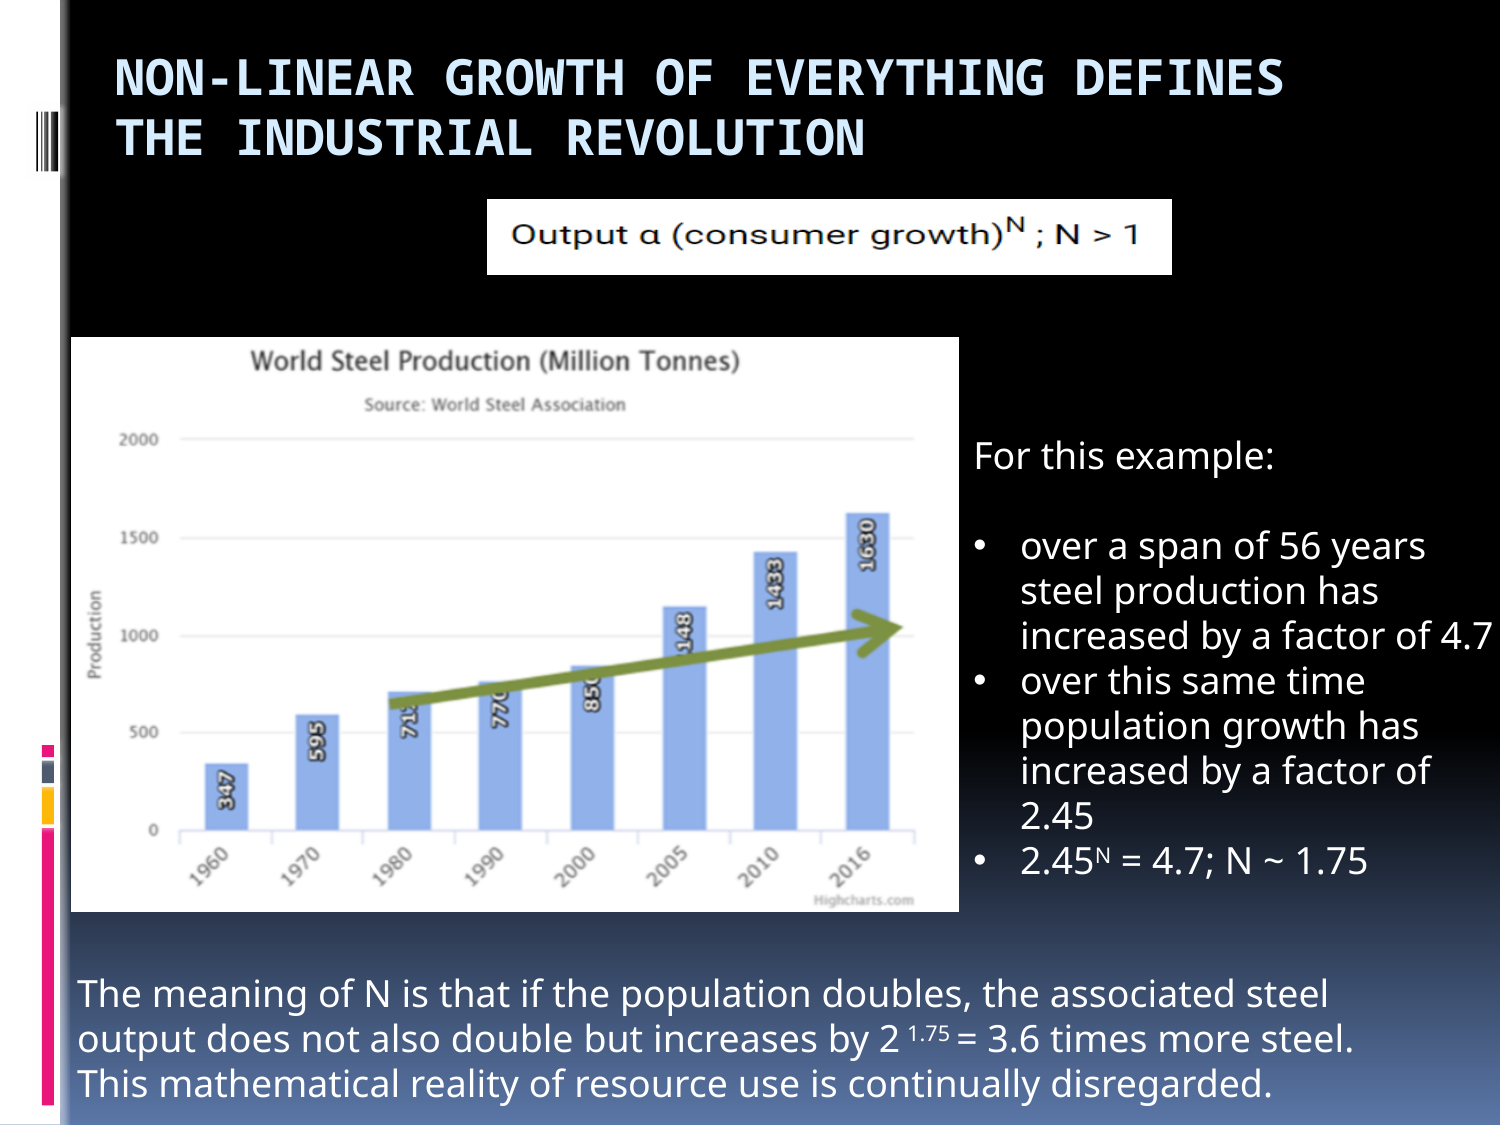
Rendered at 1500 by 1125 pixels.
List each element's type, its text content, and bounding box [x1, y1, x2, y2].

text_box For this example: over a span of 56 years steel production has increased by a factor of 4.7 over this same time population growth has increased by a factor of 2.45 2.45N = 4.7; N ~ 1.75 [958, 424, 1500, 935]
title Non-linear Growth of everything defines the Industrial Revolution [99, 37, 1375, 279]
text_box The meaning of N is that if the population doubles, the associated steel output does not also double but increases by 2 1.75 = 3.6 times more steel. This mathematical reality of resource use is continually disregarded. [62, 962, 1413, 1113]
picture [487, 199, 1173, 276]
picture [70, 337, 959, 912]
